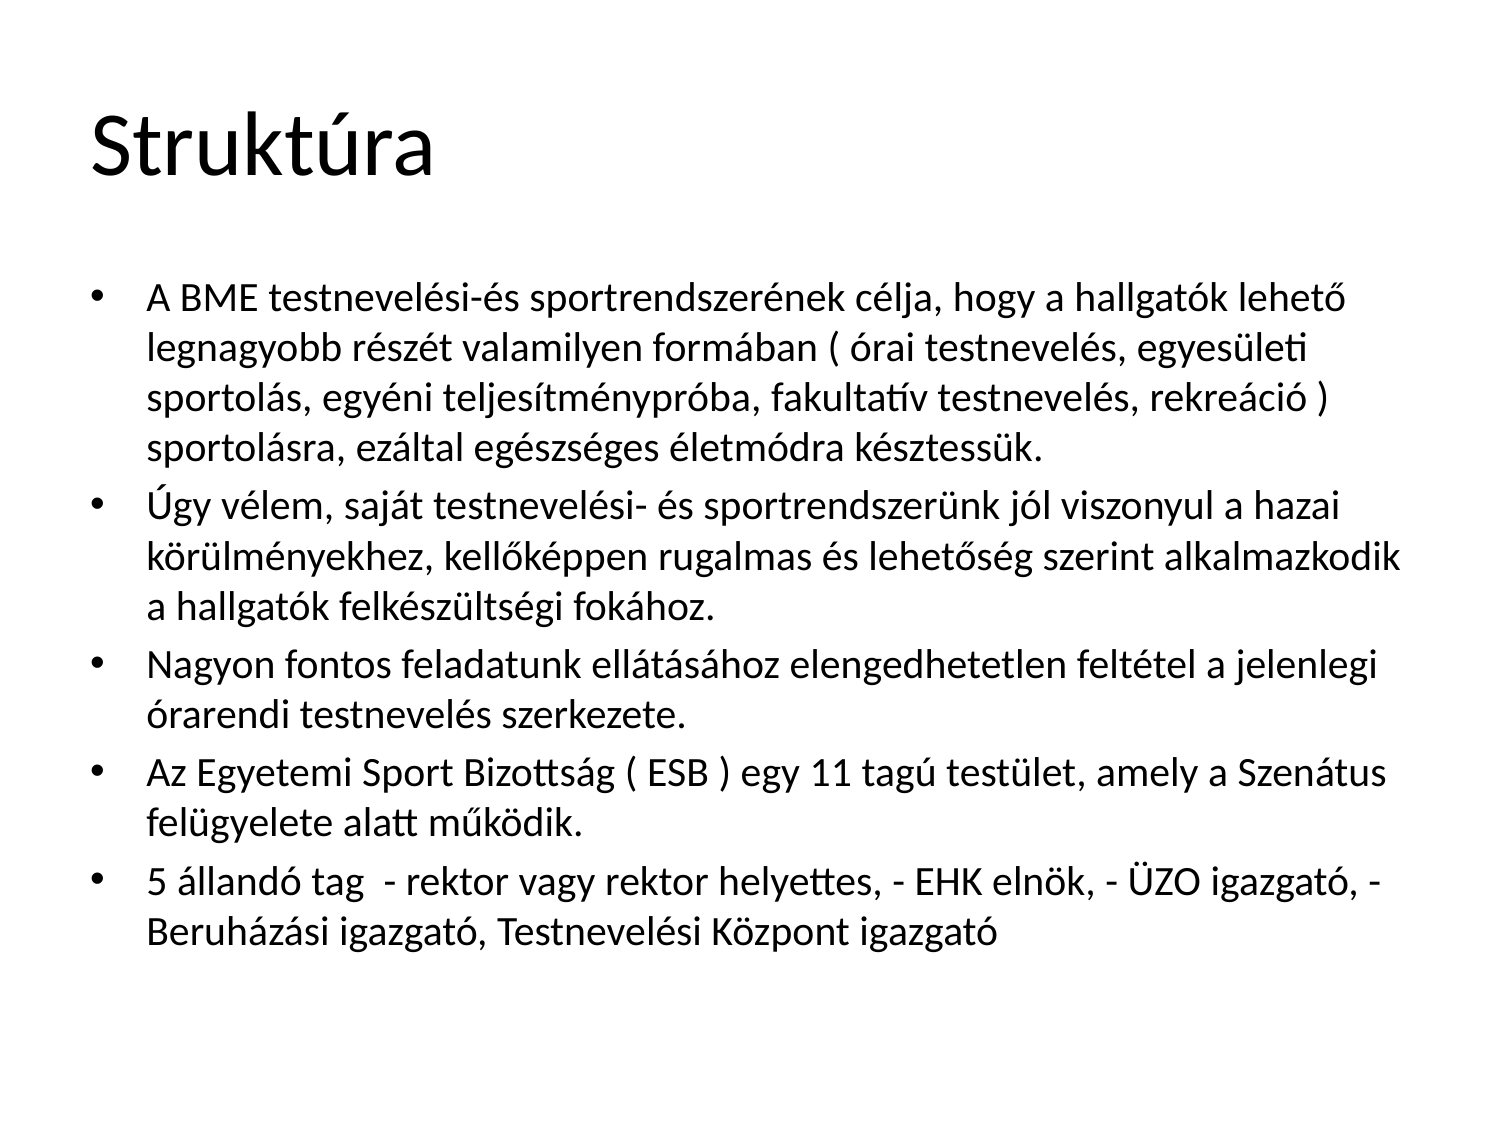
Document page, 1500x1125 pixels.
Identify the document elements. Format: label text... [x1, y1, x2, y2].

title Struktúra [75, 45, 1425, 233]
list A BME testnevelési-és sportrendszerének célja, hogy a hallgatók lehető legnagyobb részét valamilyen formában ( órai testnevelés, egyesületi sportolás, egyéni teljesítménypróba, fakultatív testnevelés, rekreáció ) sportolásra, ezáltal egészséges életmódra késztessük. Úgy vélem, saját testnevelési- és sportrendszerünk jól viszonyul a hazai körülményekhez, kellőképpen rugalmas és lehetőség szerint alkalmazkodik a hallgatók felkészültségi fokához. Nagyon fontos feladatunk ellátásához elengedhetetlen feltétel a jelenlegi órarendi testnevelés szerkezete. Az Egyetemi Sport Bizottság ( ESB ) egy 11 tagú testület, amely a Szenátus felügyelete alatt működik. 5 állandó tag - rektor vagy rektor helyettes, - EHK elnök, - ÜZO igazgató, - Beruházási igazgató, Testnevelési Központ igazgató [75, 262, 1425, 1005]
